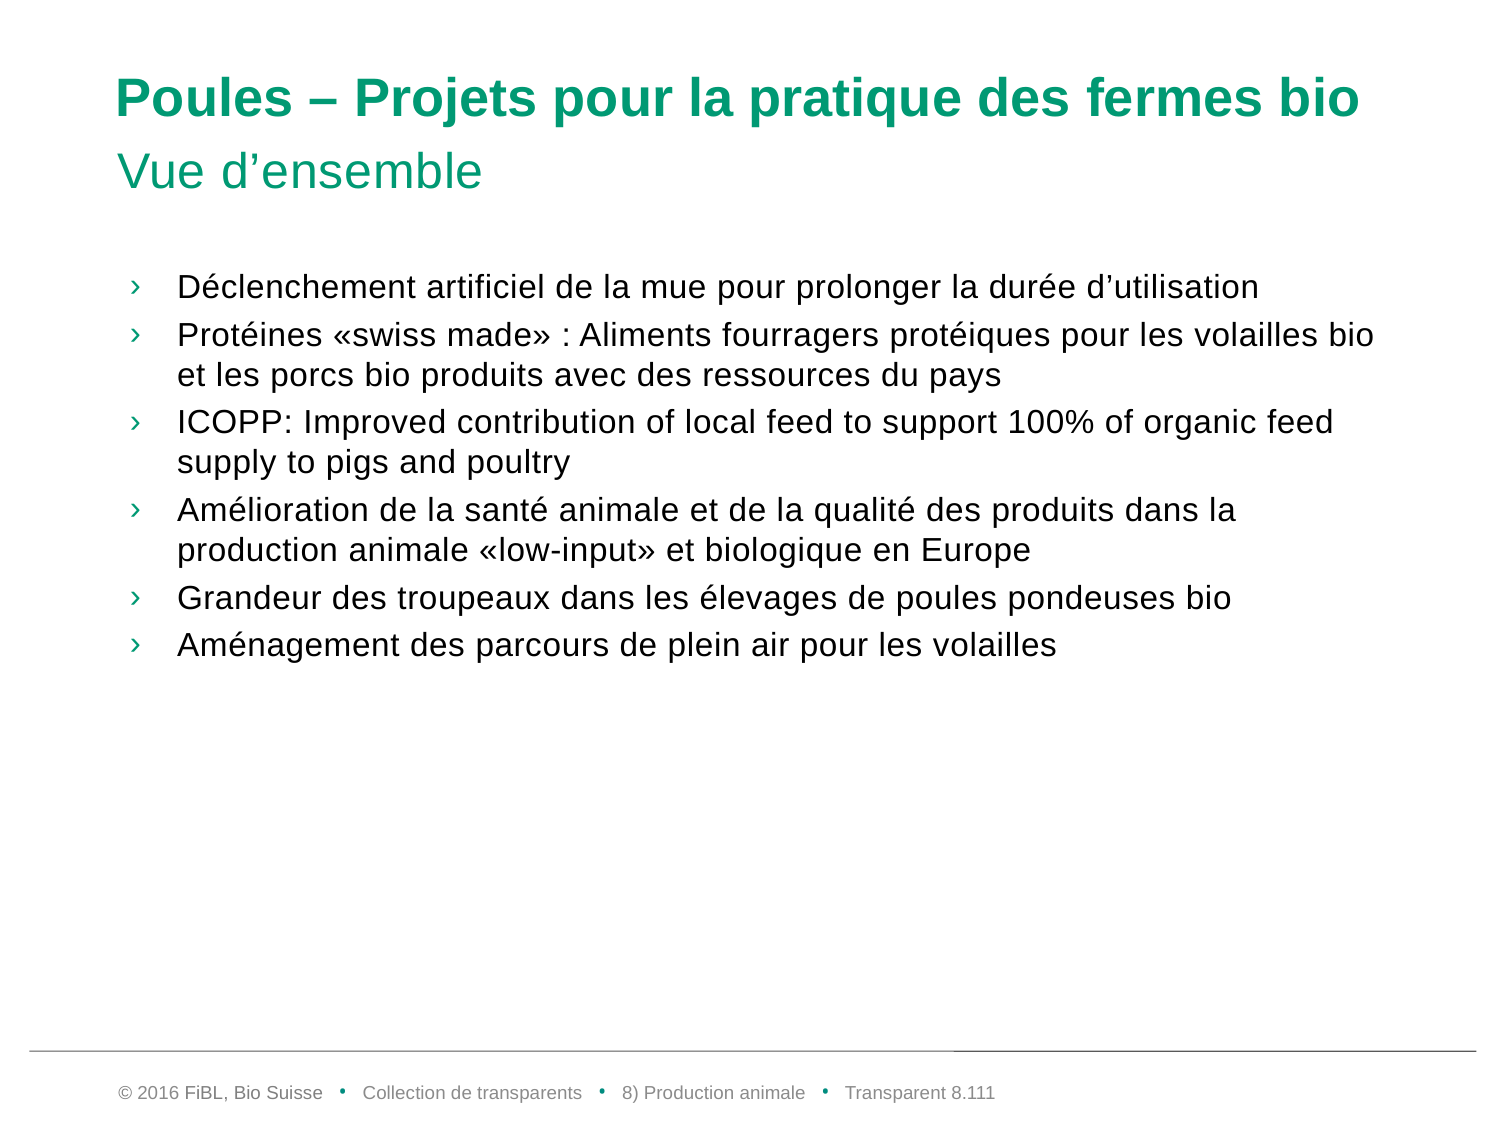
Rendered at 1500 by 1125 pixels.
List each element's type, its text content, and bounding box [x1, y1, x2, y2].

list Vue d’ensemble [101, 137, 1397, 211]
list Déclenchement artificiel de la mue pour prolonger la durée d’utilisation Protéines «swiss made» : Aliments fourragers protéiques pour les volailles bio et les porcs bio produits avec des ressources du pays ICOPP: Improved contribution of local feed to support 100% of organic feed supply to pigs and poultry Amélioration de la santé animale et de la qualité des produits dans la production animale «low-input» et biologique en Europe Grandeur des troupeaux dans les élevages de poules pondeuses bio Aménagement des parcours de plein air pour les volailles [103, 257, 1397, 985]
title Poules – Projets pour la pratique des fermes bio [100, 59, 1397, 138]
footer © 2016 FiBL, Bio Suisse • Collection de transparents • 8) Production animale • Transparent 8.110 [103, 1055, 1140, 1125]
